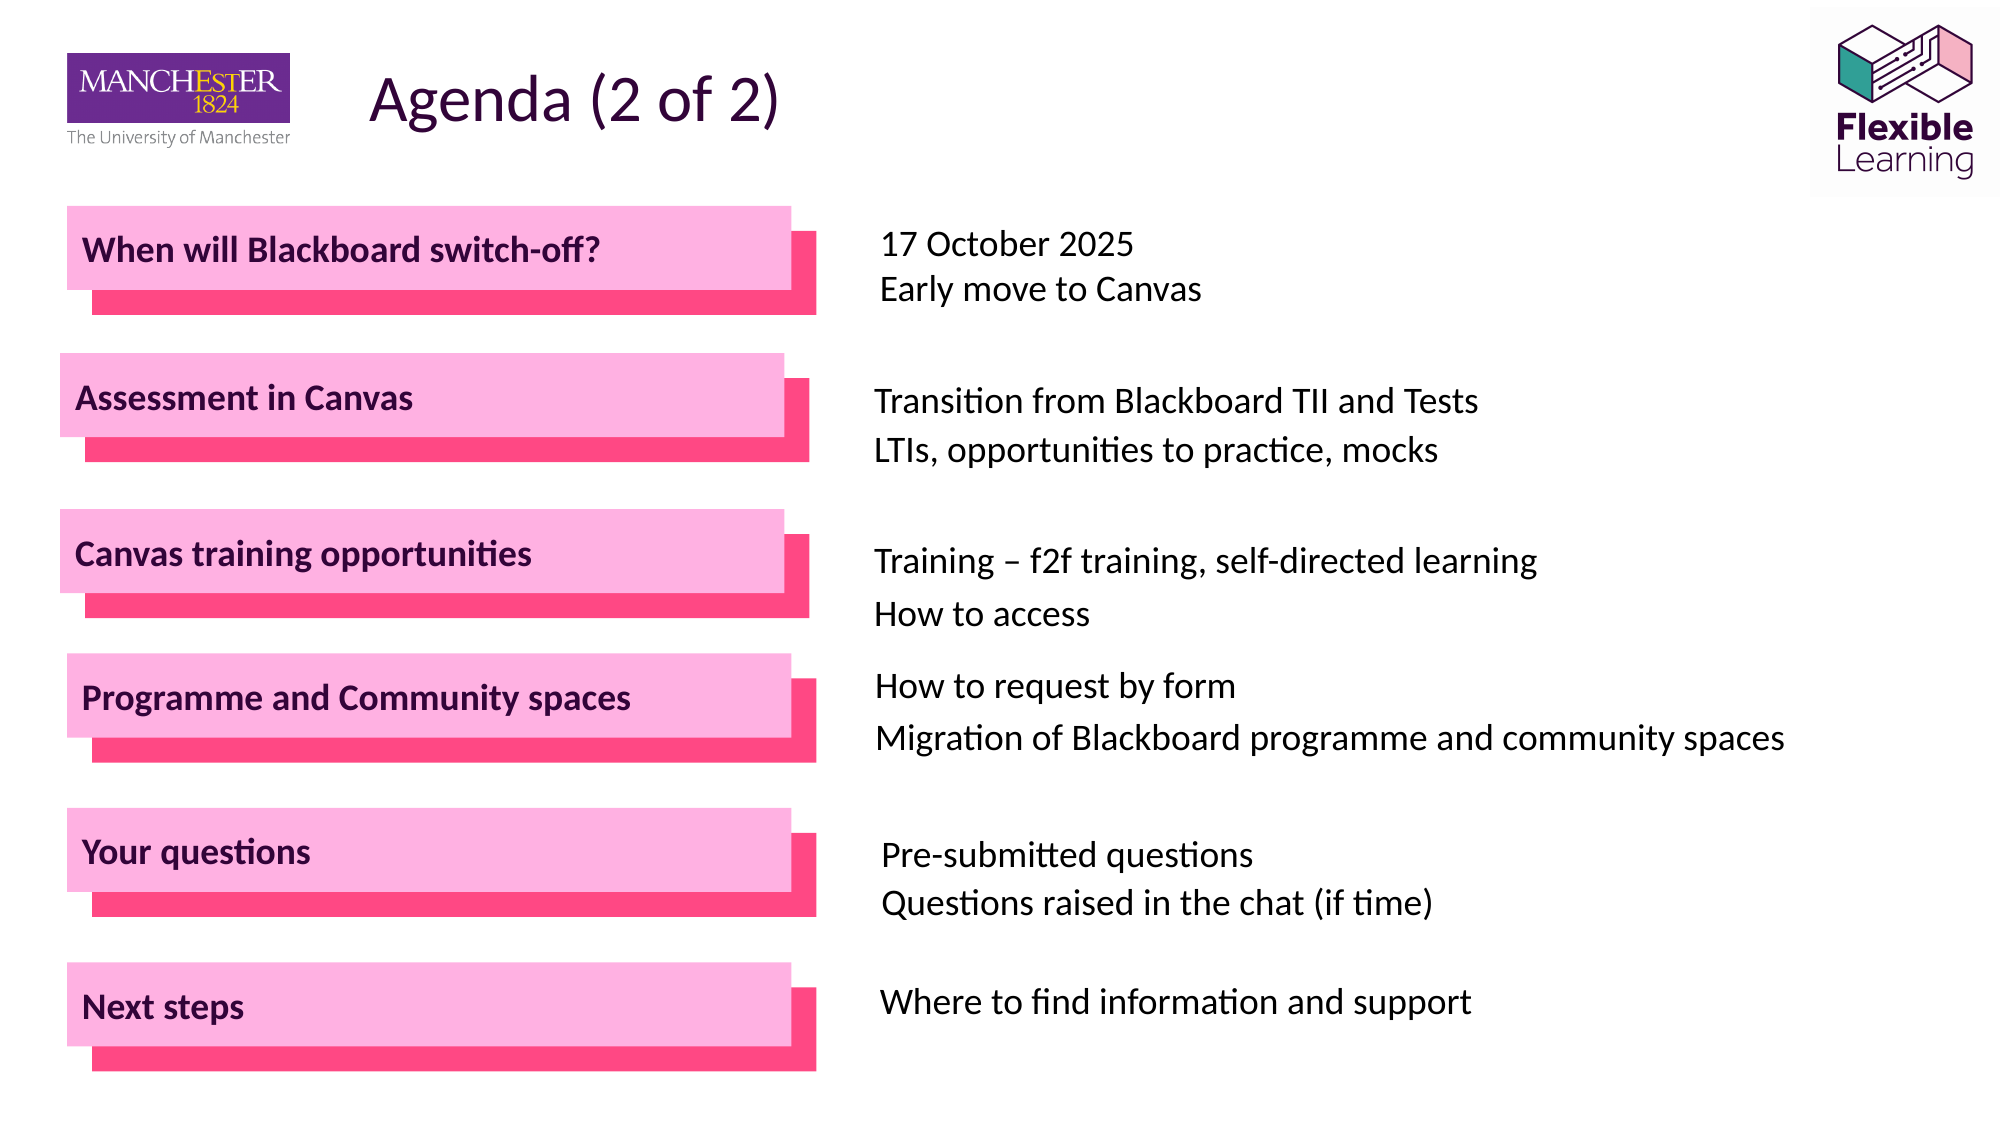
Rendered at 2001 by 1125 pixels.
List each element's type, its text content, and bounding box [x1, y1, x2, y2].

text_box [84, 439, 784, 464]
text_box [91, 292, 791, 317]
text_box Canvas training opportunities [59, 507, 786, 595]
title Agenda (2 of 2) [354, 53, 1650, 148]
text_box Where to find information and support [791, 969, 1820, 1030]
text_box 17 October 2025 Early move to Canvas [791, 211, 1820, 317]
text_box Your questions [66, 806, 793, 894]
text_box [91, 1030, 818, 1073]
text_box How to request by form Migration of Blackboard programme and community spaces [785, 650, 1820, 766]
picture [1809, 6, 2000, 197]
text_box [91, 894, 791, 919]
text_box Assessment in Canvas [59, 352, 786, 439]
text_box Programme and Community spaces [66, 652, 785, 739]
text_box [84, 595, 784, 620]
text_box Training – f2f training, self-directed learning How to access [784, 525, 1746, 641]
picture [66, 52, 291, 149]
text_box When will Blackboard switch-off? [66, 204, 793, 292]
text_box Next steps [66, 961, 793, 1048]
text_box [91, 739, 785, 764]
text_box Pre-submitted questions Questions raised in the chat (if time) [791, 819, 1753, 931]
text_box Transition from Blackboard TII and Tests LTIs, opportunities to practice, mocks [784, 366, 1784, 477]
